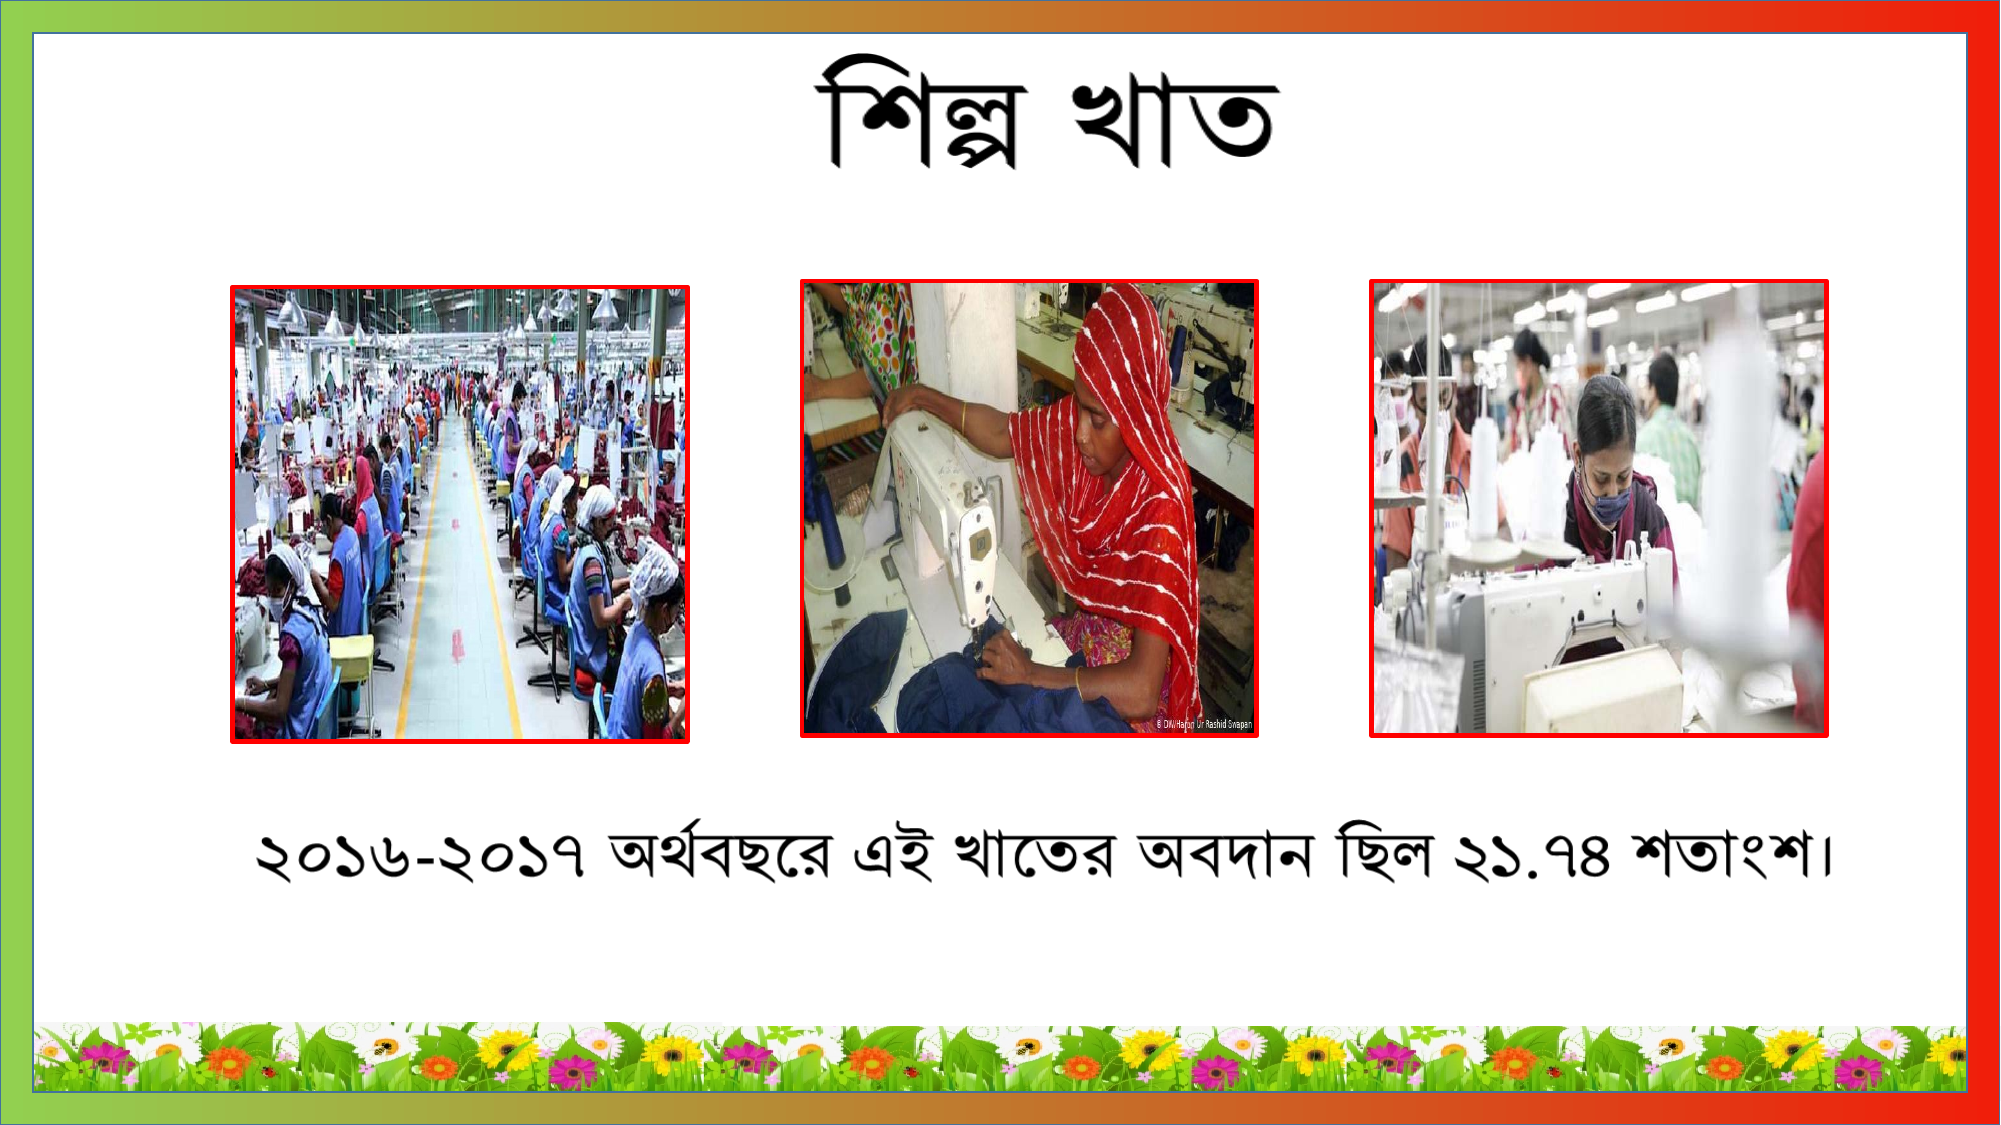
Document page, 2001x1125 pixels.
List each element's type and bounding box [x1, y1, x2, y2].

picture [204, 789, 1886, 948]
picture [812, 53, 1315, 171]
text_box [0, 0, 2000, 1125]
picture [804, 283, 1255, 734]
picture [1373, 283, 1824, 734]
picture [234, 289, 685, 740]
